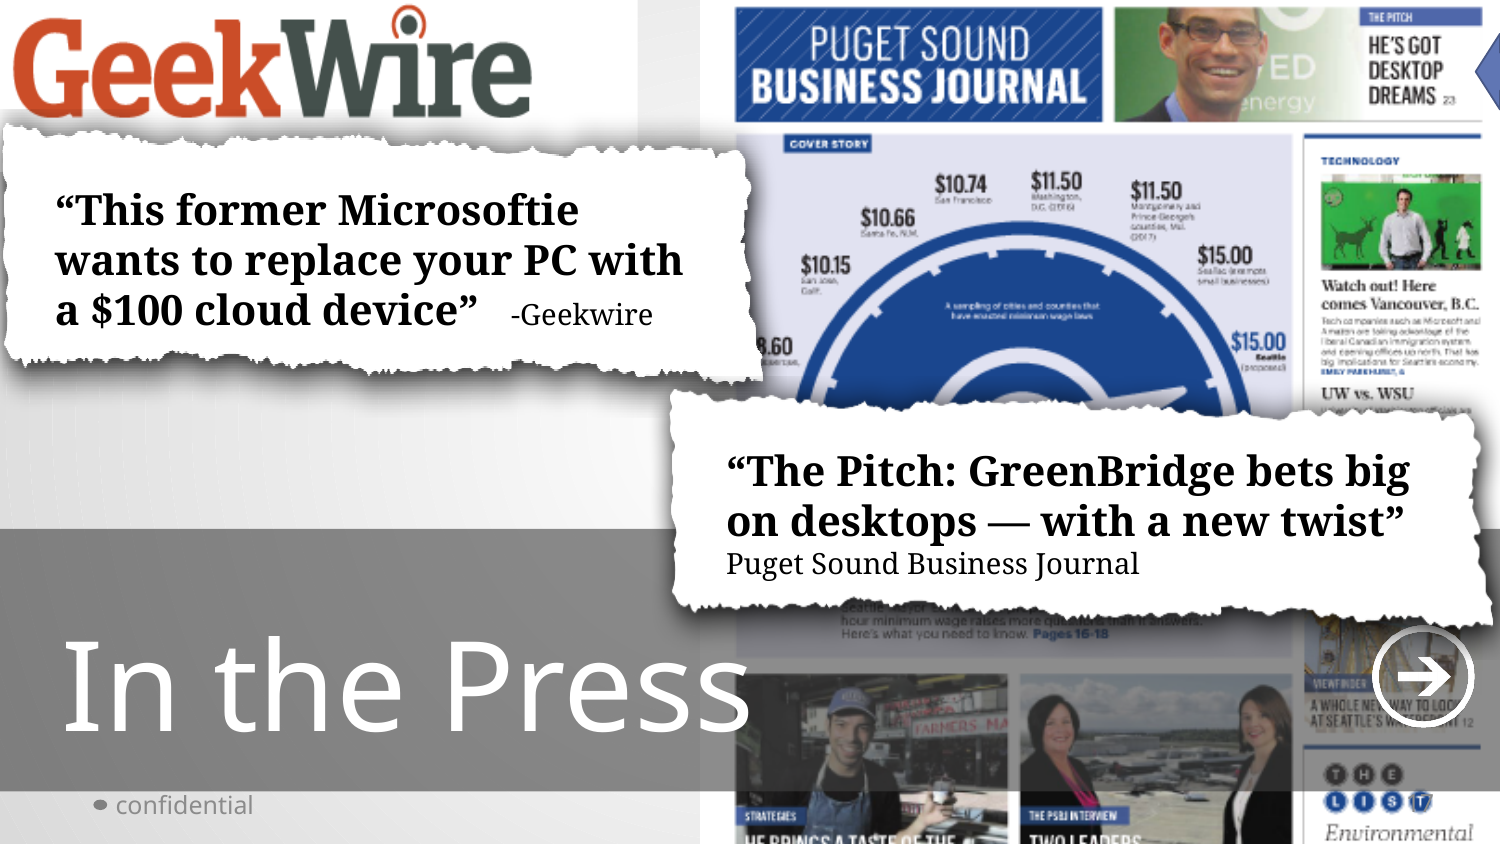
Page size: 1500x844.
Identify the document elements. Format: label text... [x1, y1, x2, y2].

picture [0, 0, 638, 109]
picture [699, 0, 1500, 375]
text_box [0, 109, 788, 418]
picture [699, 792, 1500, 844]
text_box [647, 375, 1500, 676]
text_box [0, 528, 1500, 792]
footer confidential [108, 792, 576, 827]
picture [1372, 676, 1476, 728]
